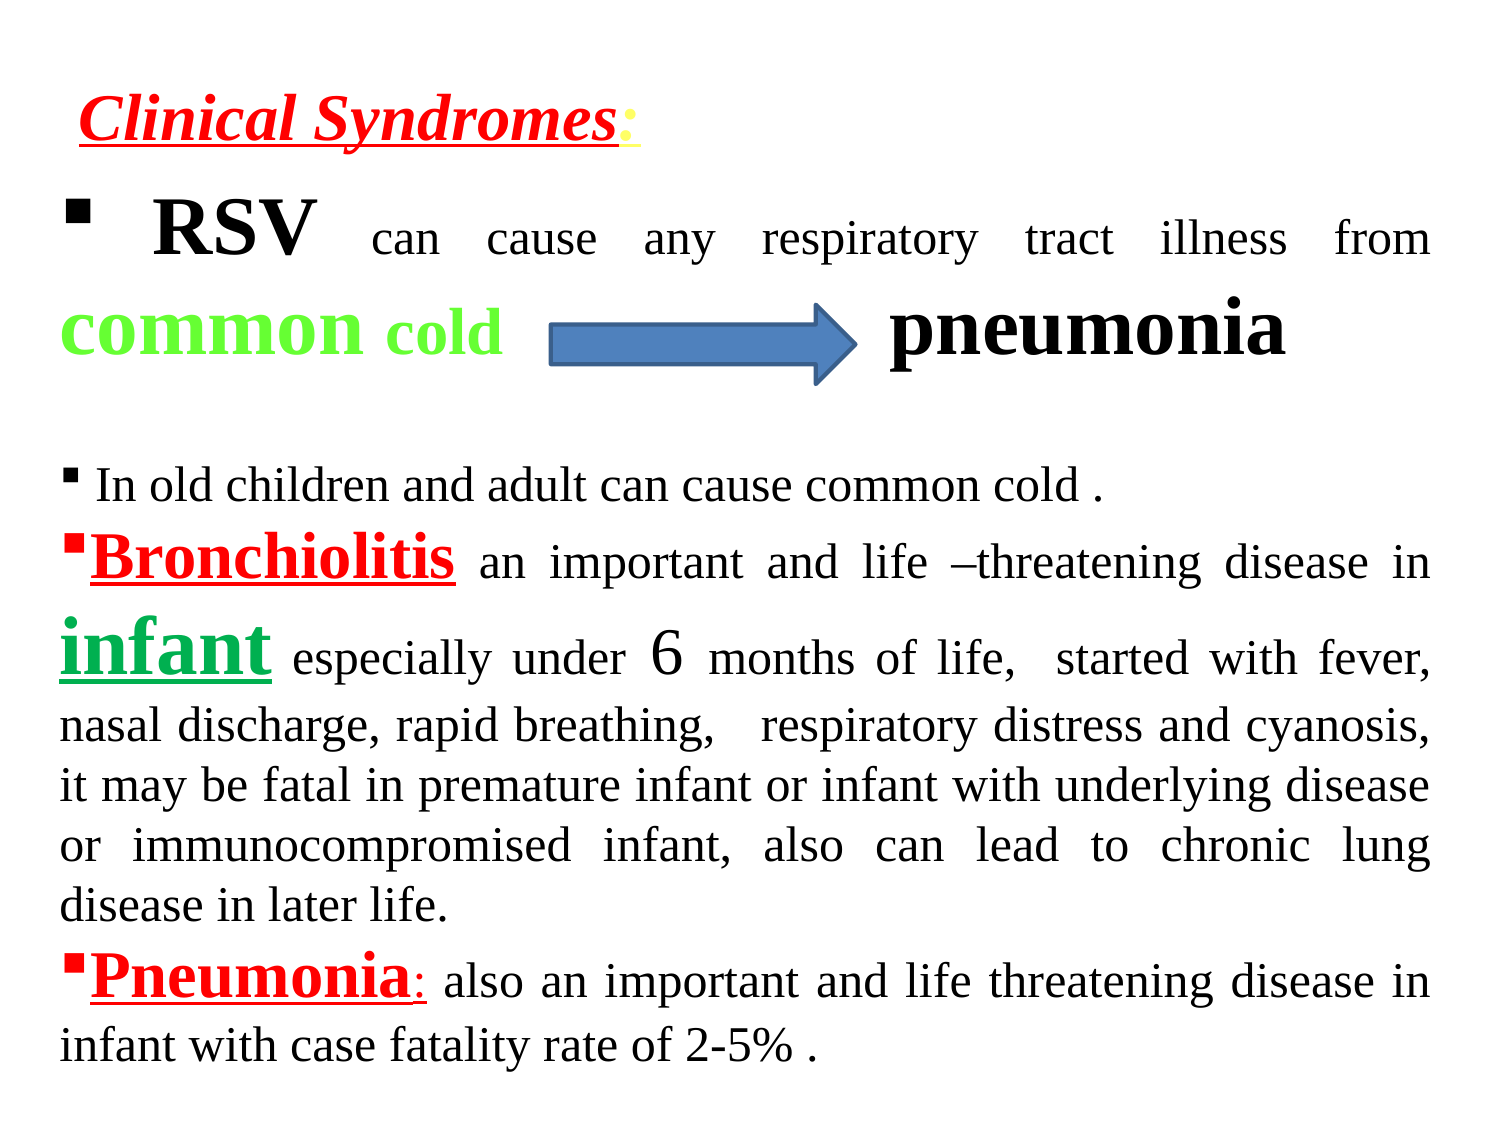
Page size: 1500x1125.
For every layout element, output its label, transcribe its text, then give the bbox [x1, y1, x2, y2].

text_box [548, 302, 858, 387]
text_box Clinical Syndromes: [64, 65, 1152, 161]
text_box RSV can cause any respiratory tract illness from common cold pneumonia In old children and adult can cause common cold . Bronchiolitis an important and life –threatening disease in infant especially under 6 months of life, started with fever, nasal discharge, rapid breathing, respiratory distress and cyanosis, it may be fatal in premature infant or infant with underlying disease or immunocompromised infant, also can lead to chronic lung disease in later life. Pneumonia: also an important and life threatening disease in infant with case fatality rate of 2-5% . [44, 164, 1447, 1125]
